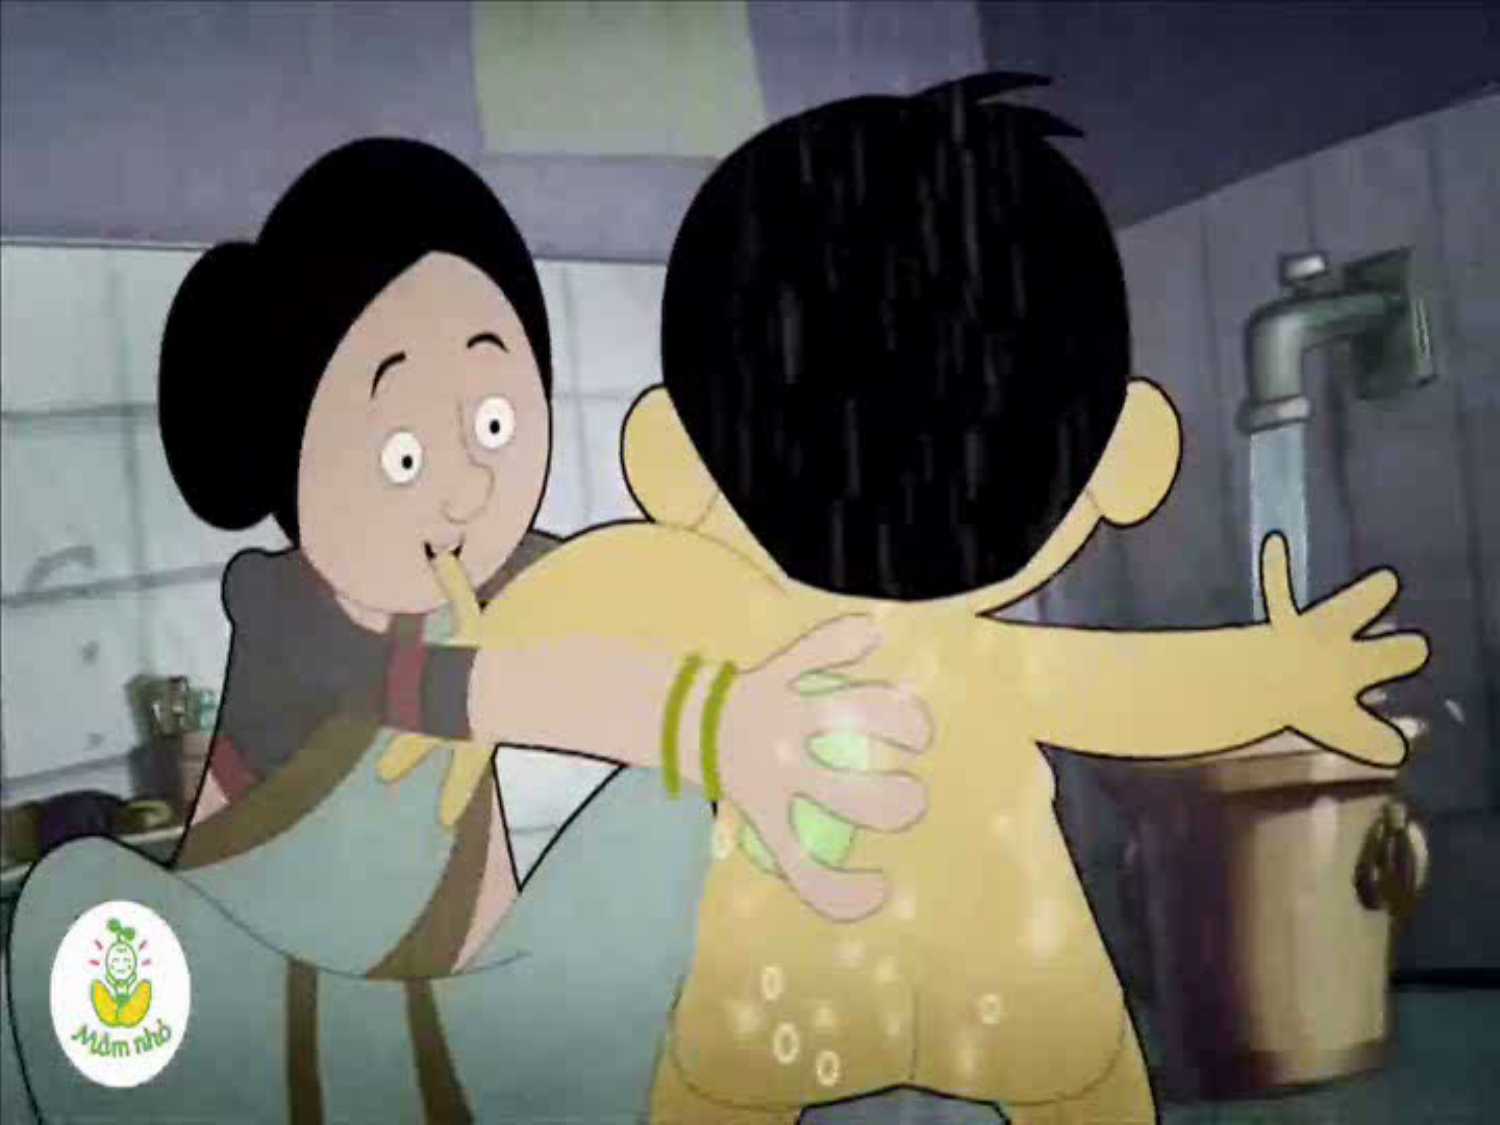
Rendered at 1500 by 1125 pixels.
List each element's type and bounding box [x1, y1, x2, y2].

text_box [0, 0, 1500, 1125]
